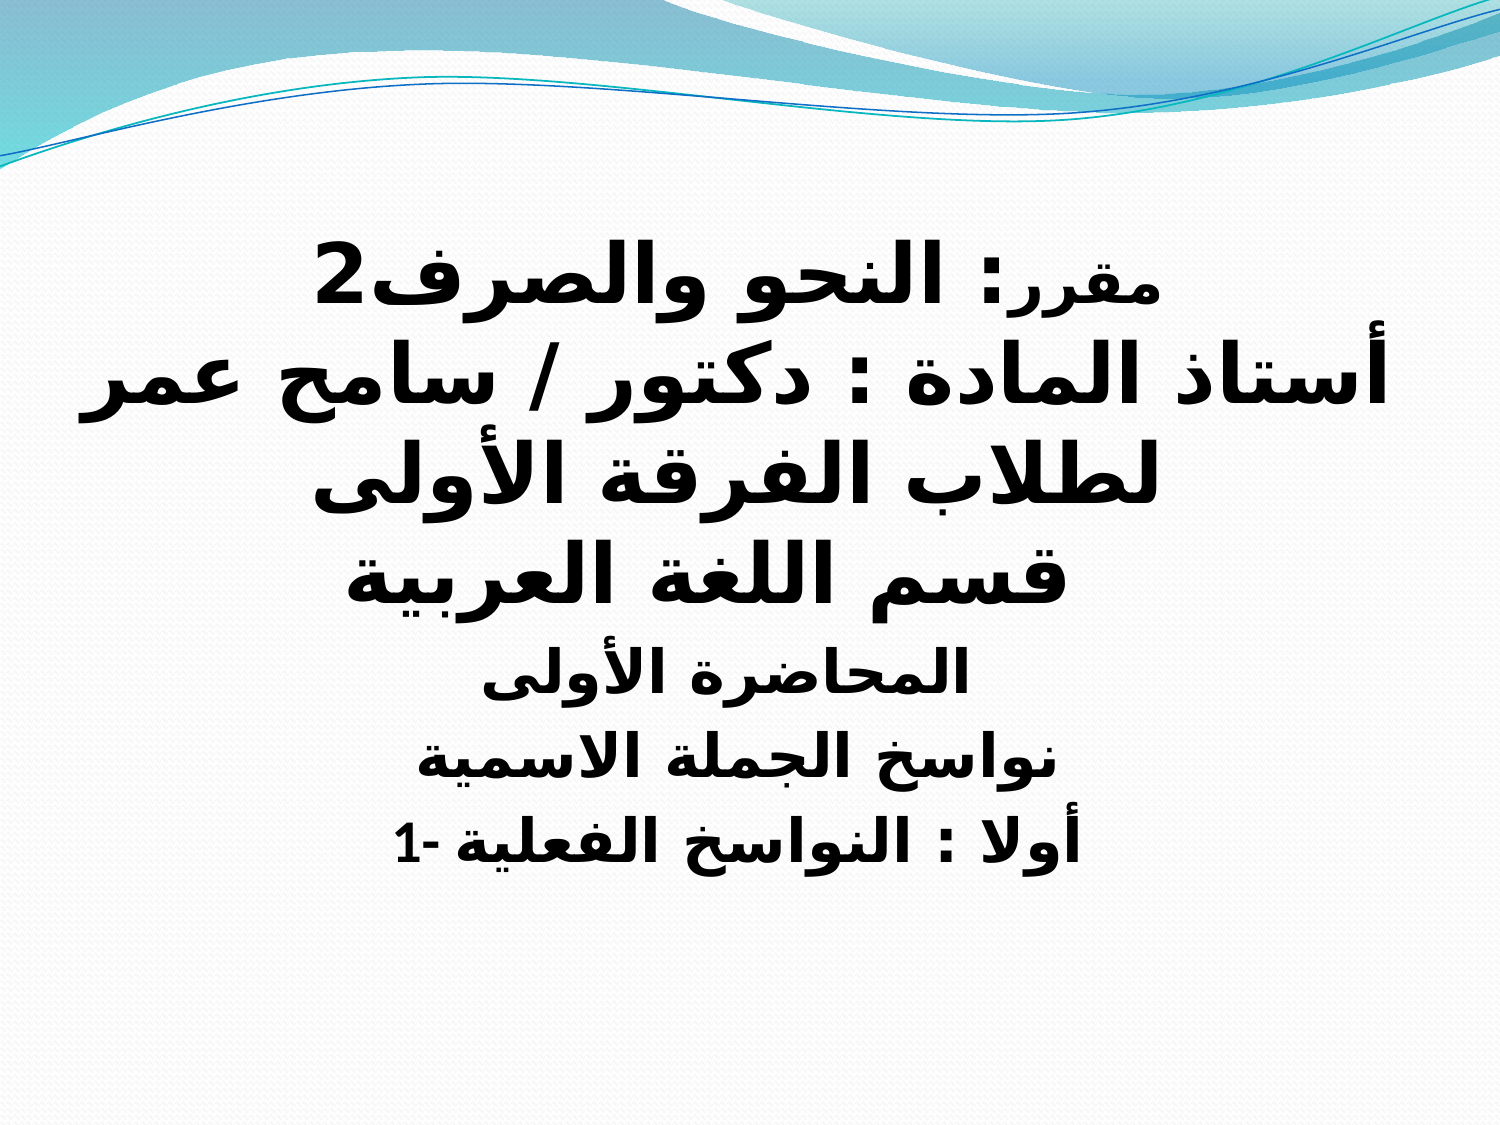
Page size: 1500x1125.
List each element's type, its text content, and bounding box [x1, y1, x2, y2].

list مقرر: النحو والصرف2 أستاذ المادة : دكتور / سامح عمر لطلاب الفرقة الأولى قسم اللغة العربية المحاضرة الأولى نواسخ الجملة الاسمية 1- أولا : النواسخ الفعلية [62, 212, 1413, 933]
